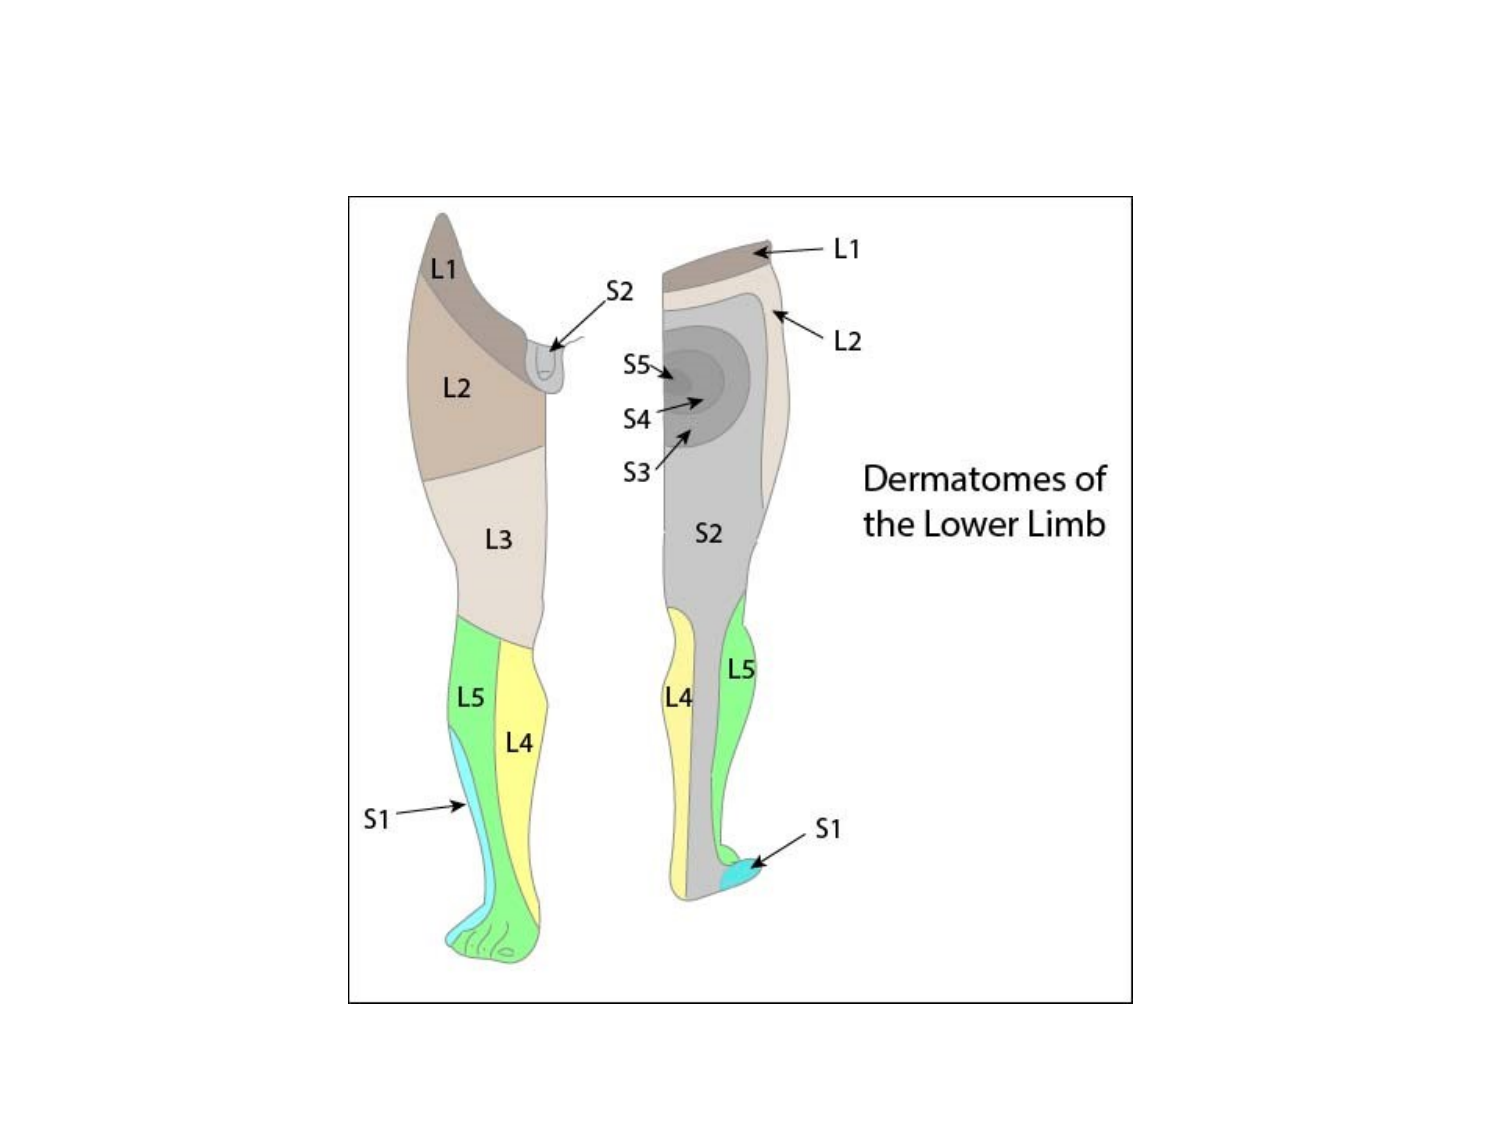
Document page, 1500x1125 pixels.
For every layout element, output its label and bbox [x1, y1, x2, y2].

picture [348, 196, 1133, 1005]
